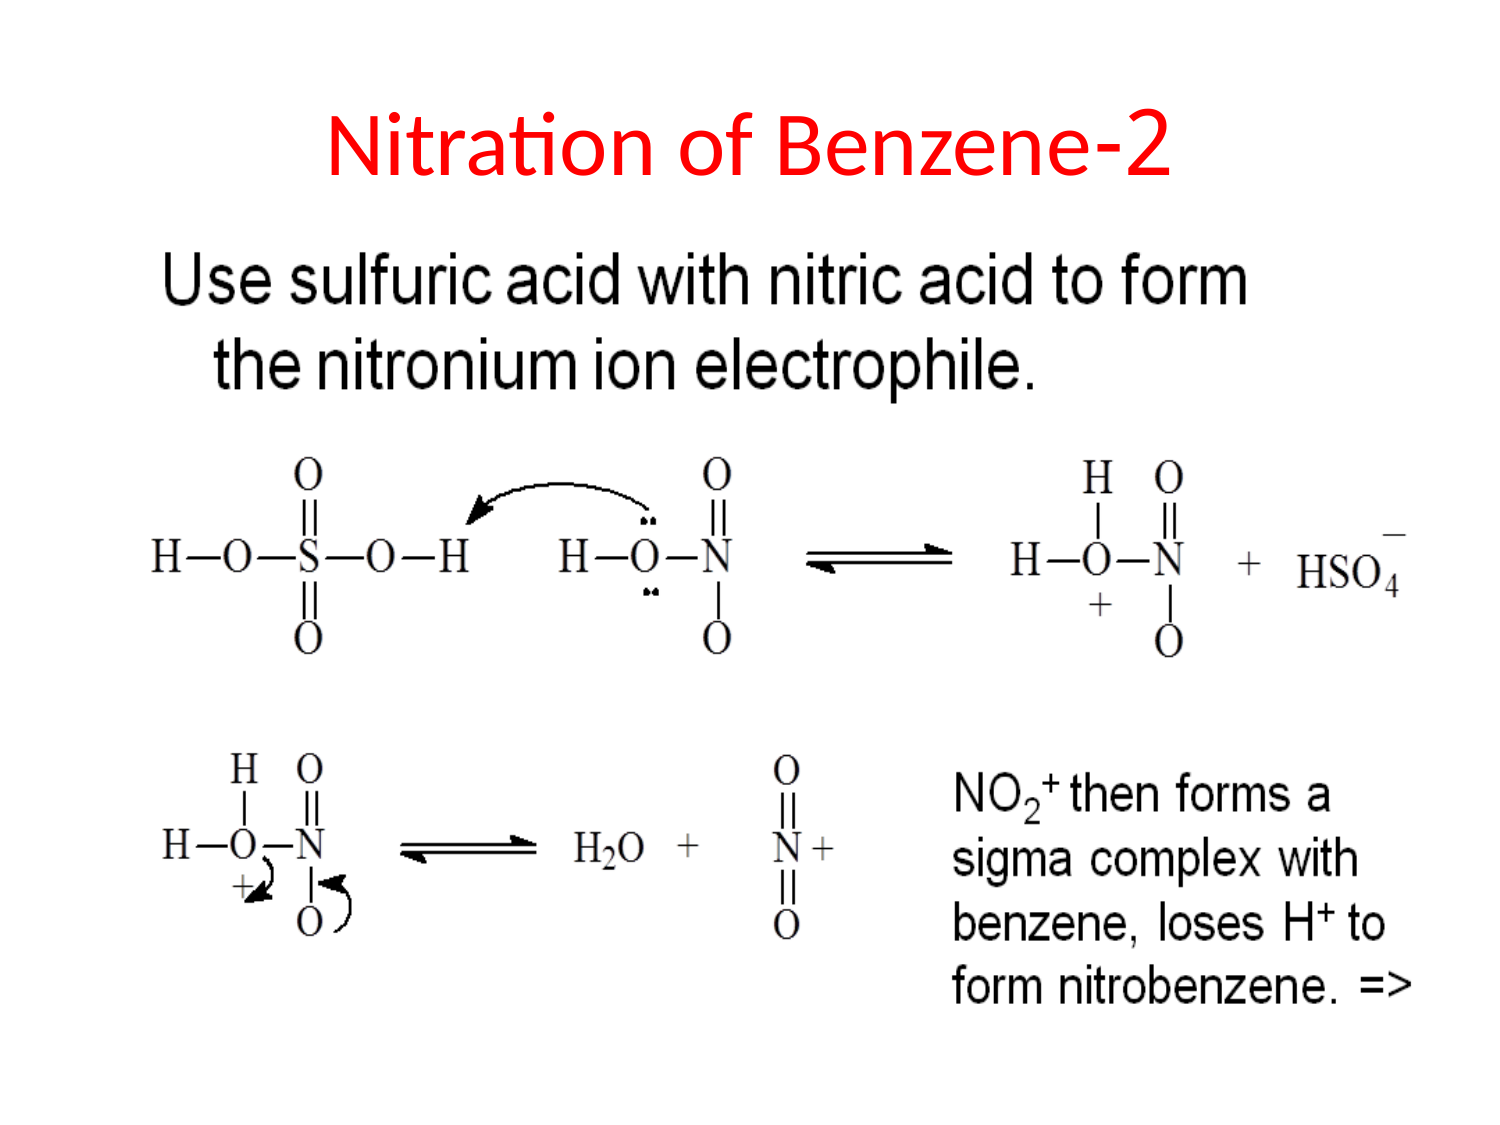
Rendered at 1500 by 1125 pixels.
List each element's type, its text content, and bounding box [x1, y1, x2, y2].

title 2-Nitration of Benzene [75, 45, 1425, 210]
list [74, 210, 1426, 1027]
